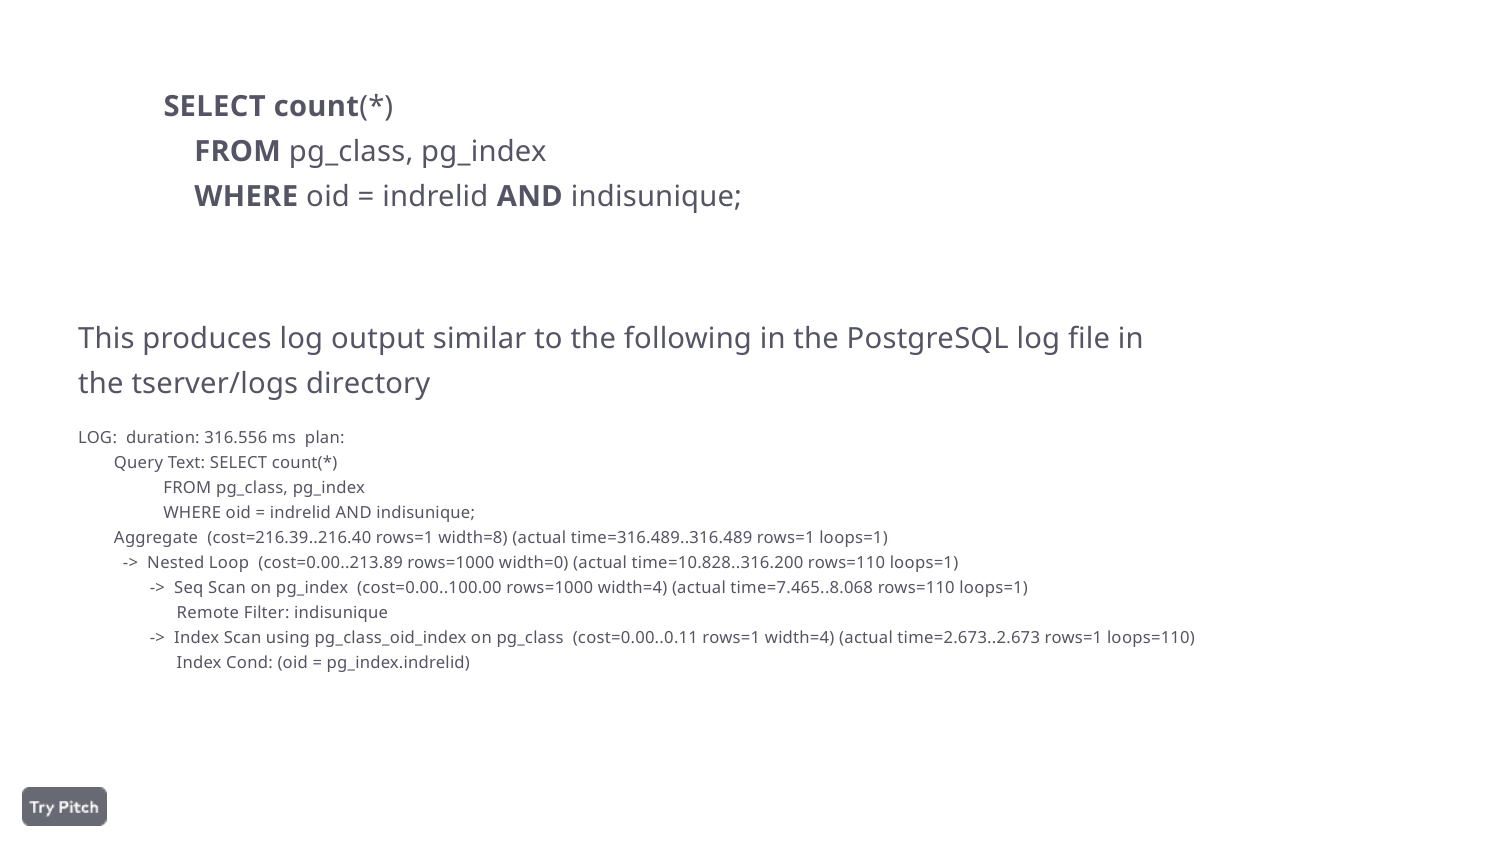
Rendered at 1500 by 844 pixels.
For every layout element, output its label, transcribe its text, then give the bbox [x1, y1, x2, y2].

text_box LOG: duration: 316.556 ms plan: Query Text: SELECT count(*) FROM pg_class, pg_index WHERE oid = indrelid AND indisunique; Aggregate (cost=216.39..216.40 rows=1 width=8) (actual time=316.489..316.489 rows=1 loops=1) -> Nested Loop (cost=0.00..213.89 rows=1000 width=0) (actual time=10.828..316.200 rows=110 loops=1) -> Seq Scan on pg_index (cost=0.00..100.00 rows=1000 width=4) (actual time=7.465..8.068 rows=110 loops=1) Remote Filter: indisunique -> Index Scan using pg_class_oid_index on pg_class (cost=0.00..0.11 rows=1 width=4) (actual time=2.673..2.673 rows=1 loops=110) Index Cond: (oid = pg_index.indrelid) [78, 421, 1500, 672]
text_box SELECT count(*) FROM pg_class, pg_index WHERE oid = indrelid AND indisunique; [163, 77, 743, 213]
picture [22, 787, 107, 826]
text_box This produces log output similar to the following in the PostgreSQL log file in the tserver/logs directory [78, 309, 1429, 355]
